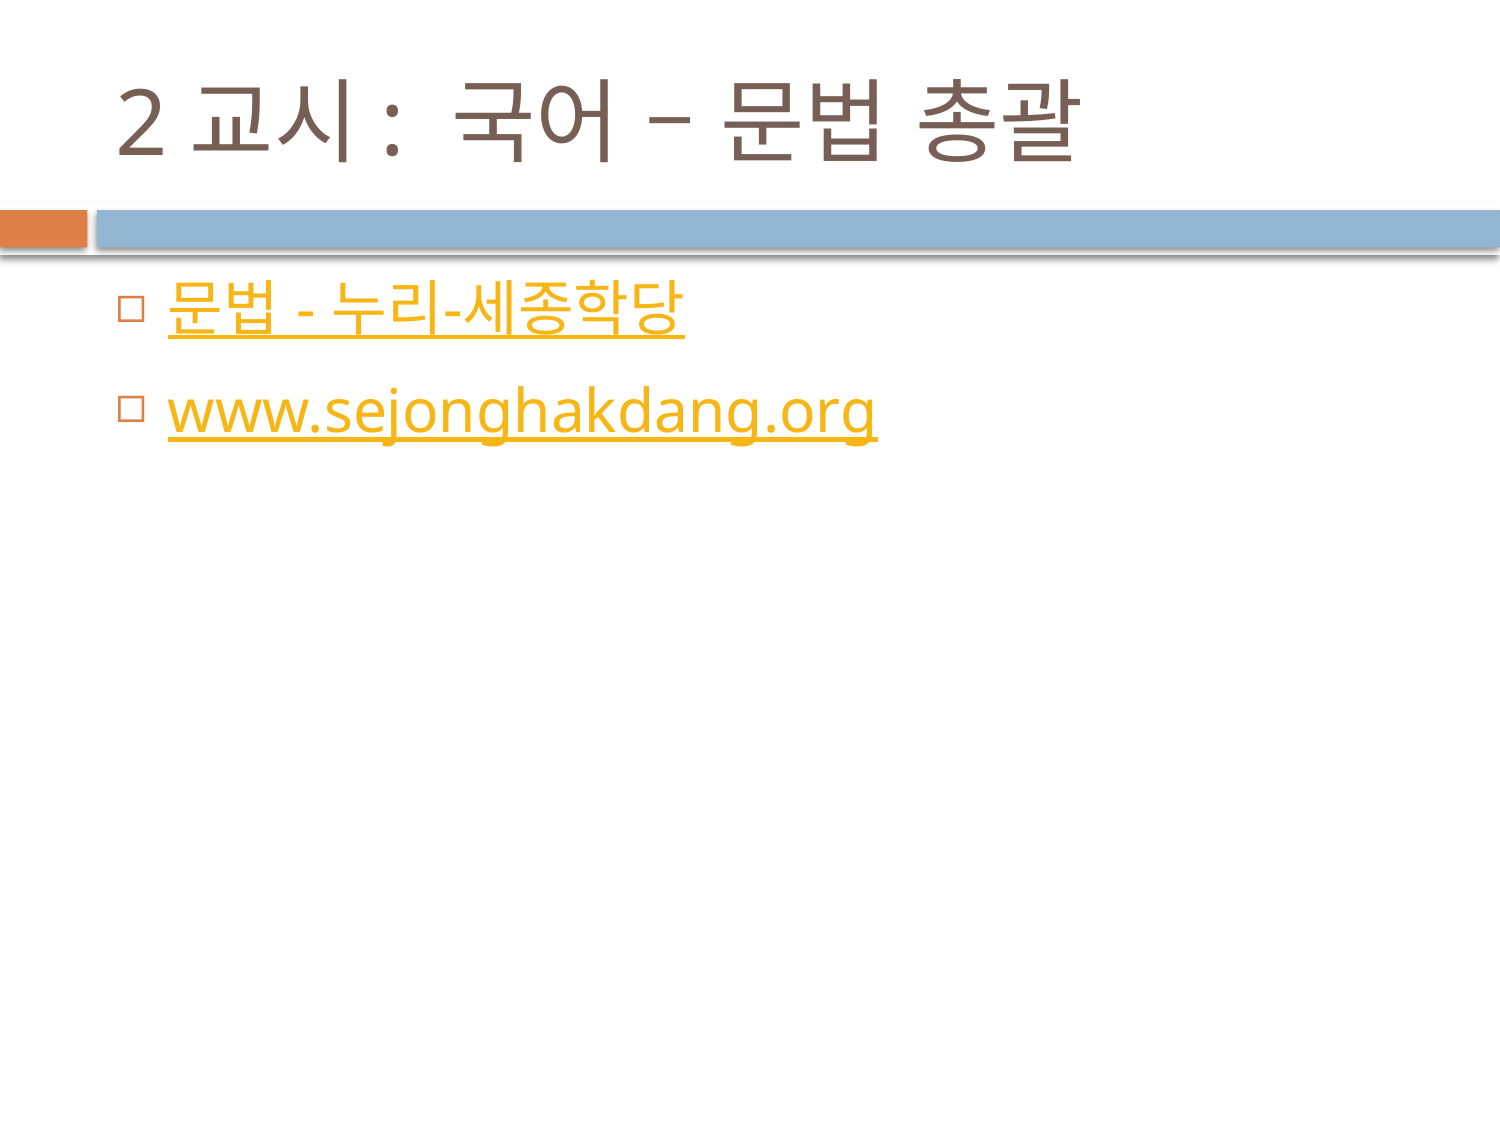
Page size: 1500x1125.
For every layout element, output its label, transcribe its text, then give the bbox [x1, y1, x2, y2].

list 문법 - 누리-세종학당 www.sejonghakdang.org [100, 262, 1438, 1000]
title 2교시: 국어 – 문법 총괄 [100, 37, 1438, 200]
